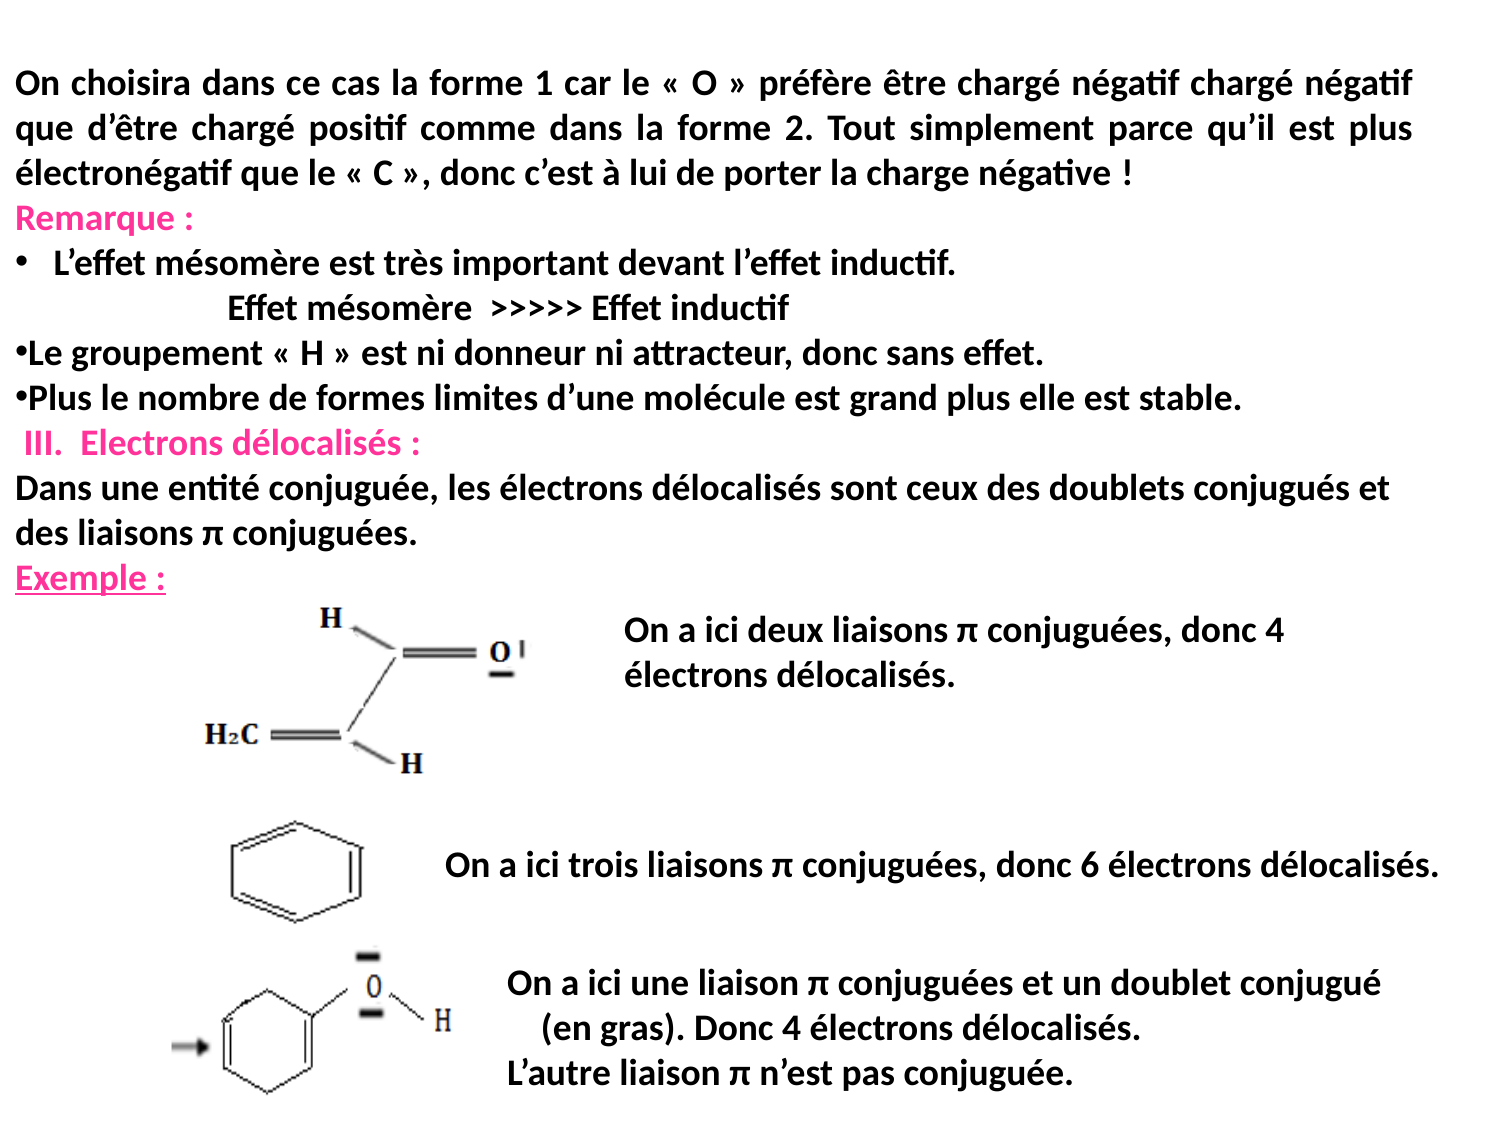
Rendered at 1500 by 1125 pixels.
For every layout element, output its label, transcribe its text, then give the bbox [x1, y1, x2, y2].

text_box On a ici deux liaisons π conjuguées, donc 4 électrons délocalisés. [609, 597, 1360, 748]
text_box [0, 0, 1500, 75]
text_box On a ici trois liaisons π conjuguées, donc 6 électrons délocalisés. [386, 832, 1500, 893]
picture [152, 937, 469, 1102]
text_box On a ici une liaison π conjuguées et un doublet conjugué (en gras). Donc 4 électrons délocalisés. L’autre liaison π n’est pas conjuguée. [492, 949, 1500, 1100]
picture [175, 597, 540, 786]
picture [210, 808, 380, 935]
text_box On choisira dans ce cas la forme 1 car le « O » préfère être chargé négatif chargé négatif que d’être chargé positif comme dans la forme 2. Tout simplement parce qu’il est plus électronégatif que le « C », donc c’est à lui de porter la charge négative ! Remarque : L’effet mésomère est très important devant l’effet inductif. Effet mésomère >>>>> Effet inductif Le groupement « H » est ni donneur ni attracteur, donc sans effet. Plus le nombre de formes limites d’une molécule est grand plus elle est stable. III. Electrons délocalisés : Dans une entité conjuguée, les électrons délocalisés sont ceux des doublets conjugués et des liaisons π conjuguées. Exemple : [0, 75, 1430, 695]
